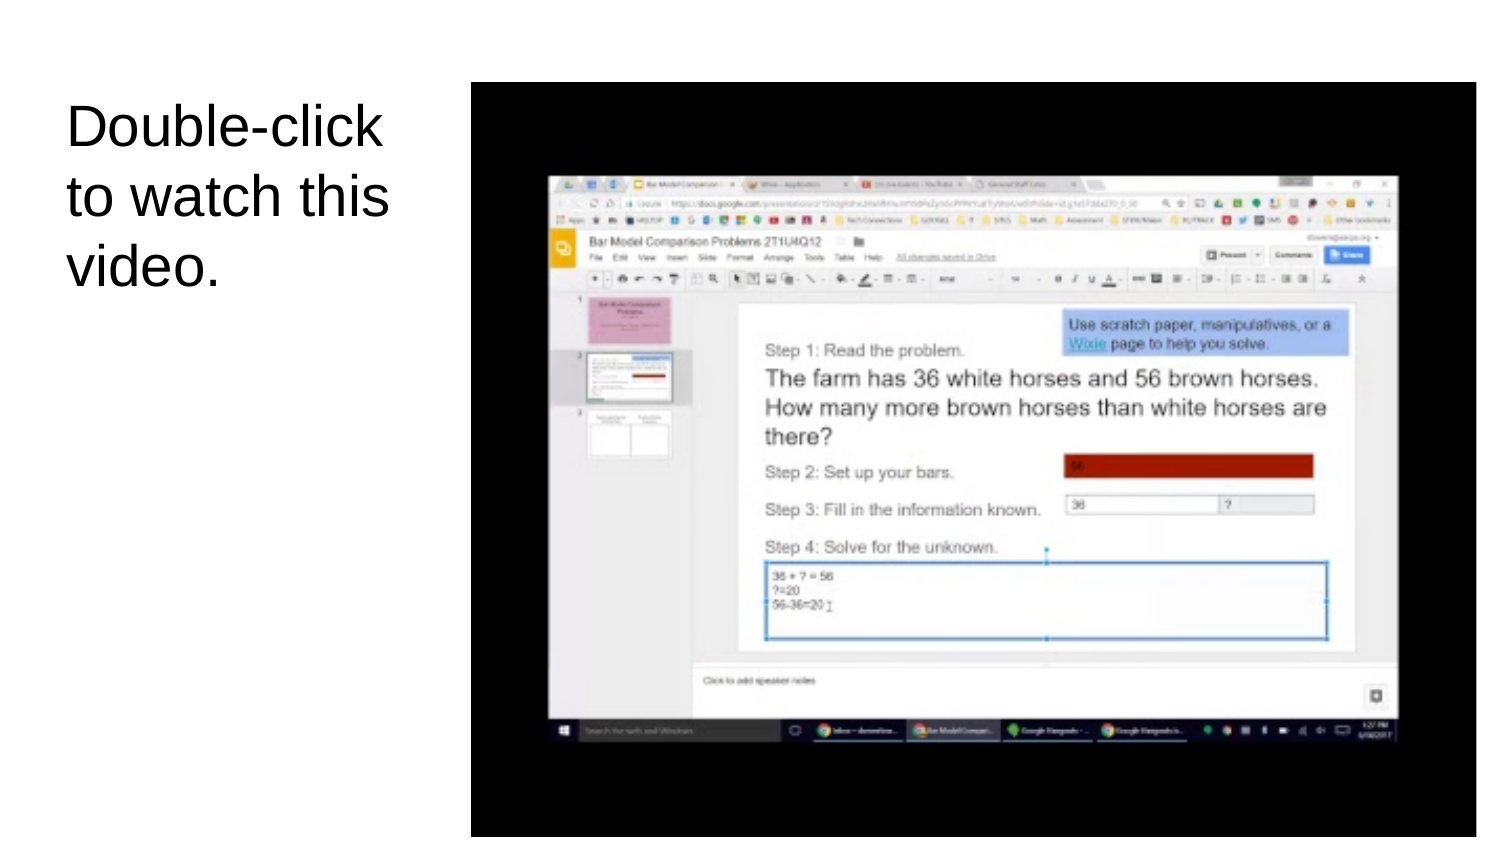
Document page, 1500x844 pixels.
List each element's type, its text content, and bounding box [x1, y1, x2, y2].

title Double-click to watch this video. [51, 72, 444, 315]
text_box [471, 82, 1477, 837]
